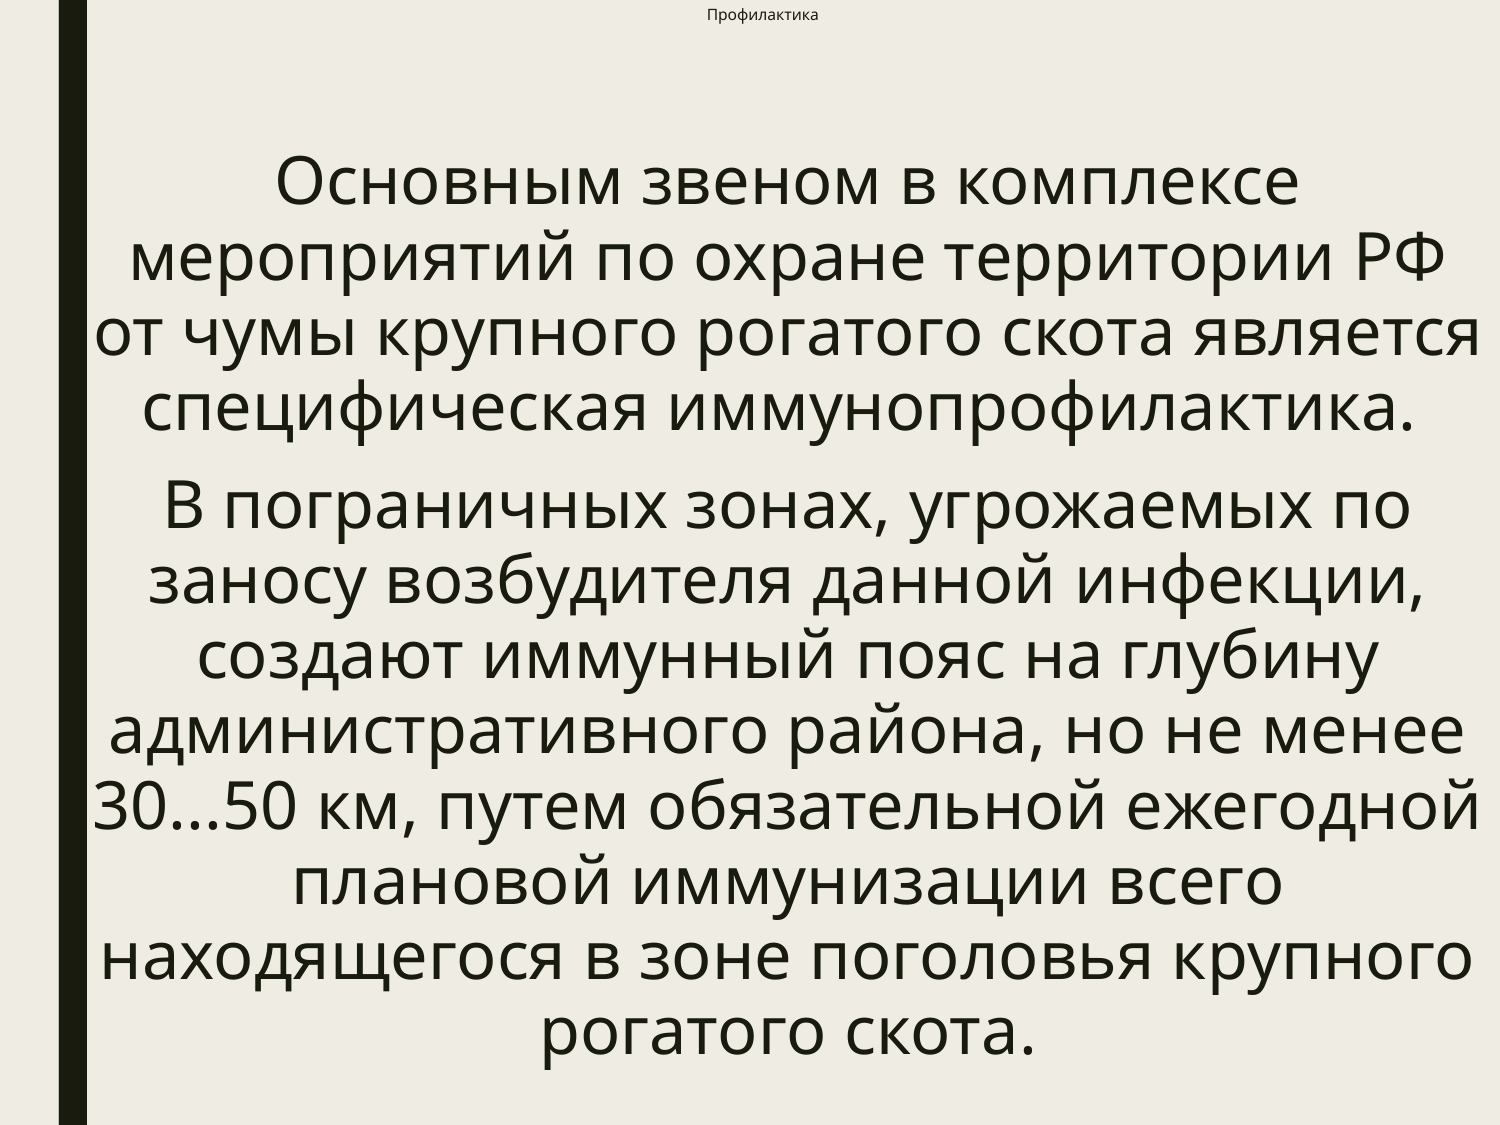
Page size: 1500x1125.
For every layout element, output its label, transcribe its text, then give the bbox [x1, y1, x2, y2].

title Профилактика [171, 0, 1359, 32]
list Основным звеном в комплексе мероприятий по охране территории РФ от чумы крупного рогатого скота является специфическая иммунопрофилактика. В пограничных зонах, угрожаемых по заносу возбудителя данной инфекции, создают иммунный пояс на глубину административного района, но не менее 30...50 км, путем обязательной ежегодной плановой иммунизации всего находящегося в зоне поголовья крупного рогатого скота. [76, 137, 1500, 1125]
